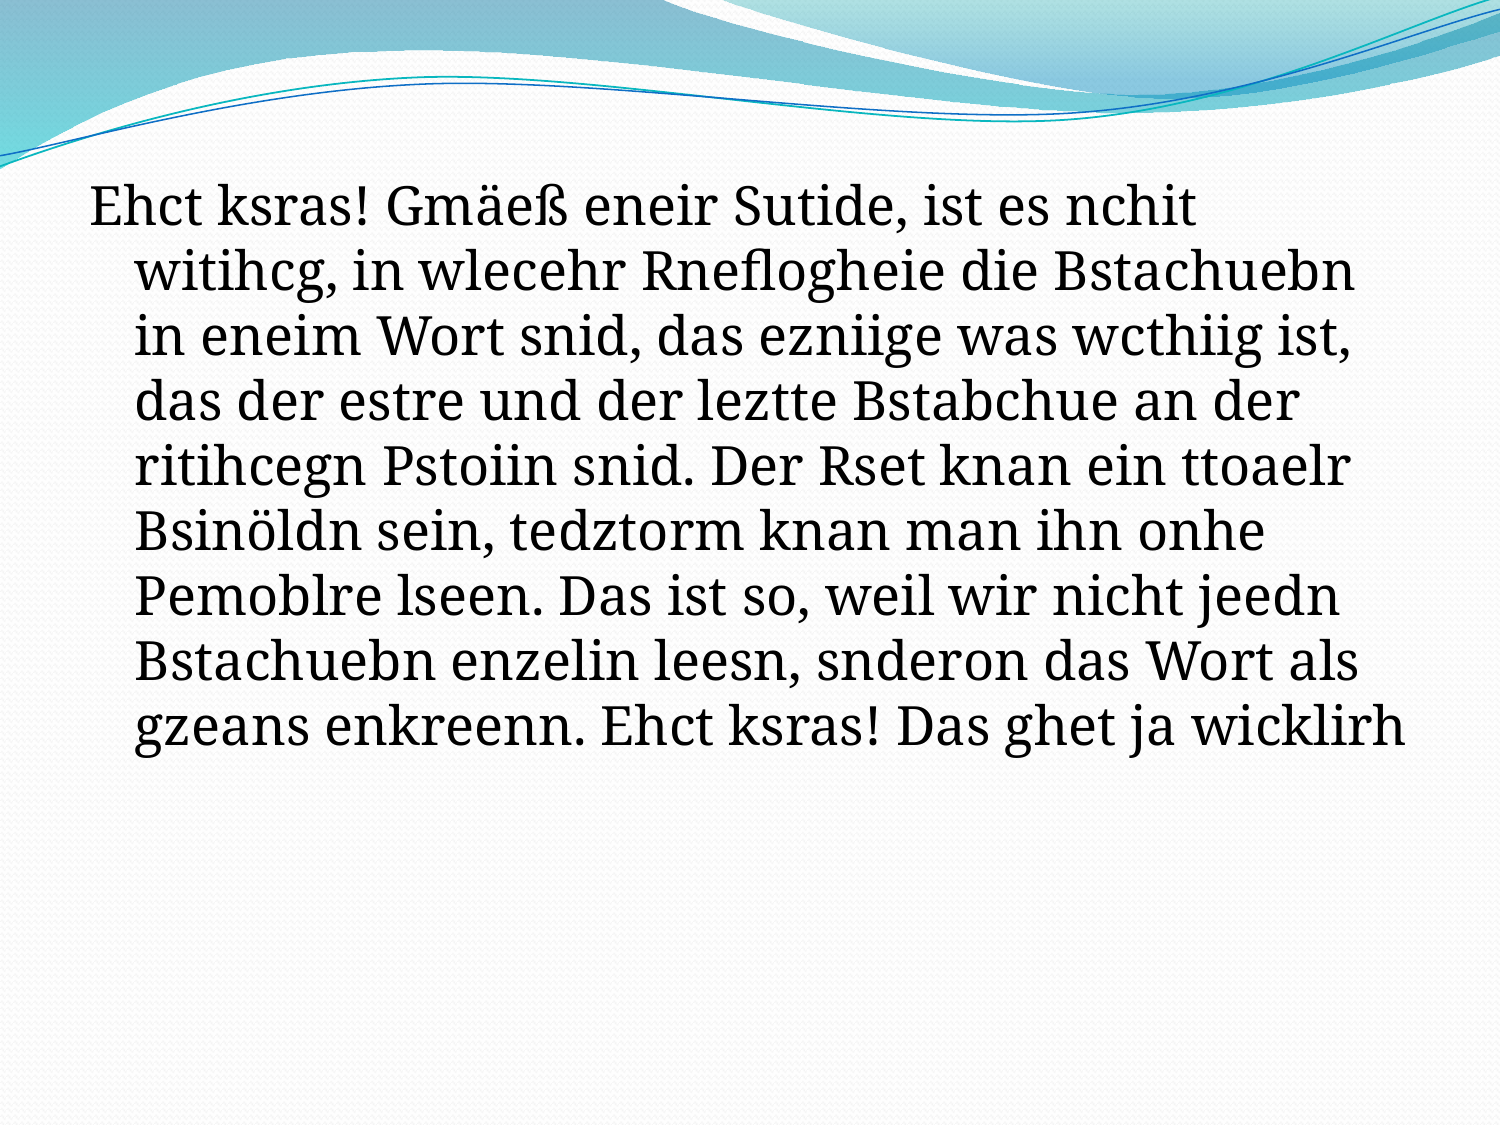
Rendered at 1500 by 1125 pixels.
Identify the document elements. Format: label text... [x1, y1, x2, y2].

list Ehct ksras! Gmäeß eneir Sutide, ist es nchit witihcg, in wlecehr Rneflogheie die Bstachuebn in eneim Wort snid, das ezniige was wcthiig ist, das der estre und der leztte Bstabchue an der ritihcegn Pstoiin snid. Der Rset knan ein ttoaelr Bsinöldn sein, tedztorm knan man ihn onhe Pemoblre lseen. Das ist so, weil wir nicht jeedn Bstachuebn enzelin leesn, snderon das Wort als gzeans enkreenn. Ehct ksras! Das ghet ja wicklirh [75, 164, 1425, 1038]
